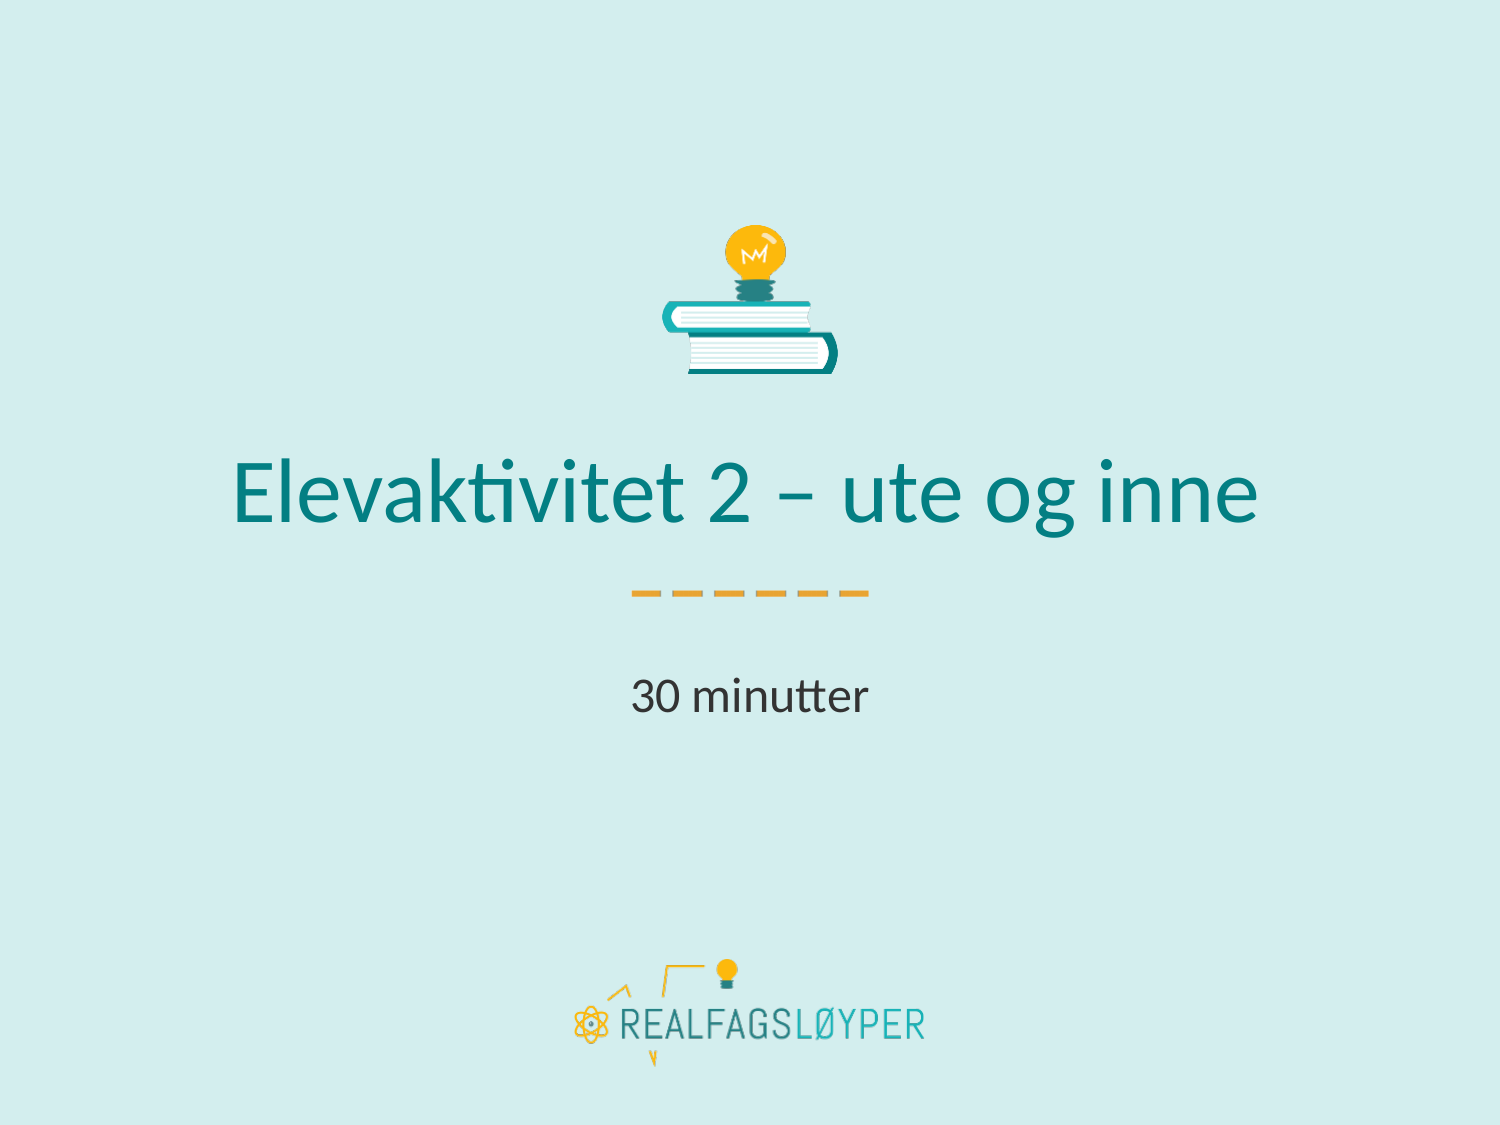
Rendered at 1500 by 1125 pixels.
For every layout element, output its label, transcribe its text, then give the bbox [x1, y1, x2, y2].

title Elevaktivitet 2 – ute og inne [16, 418, 1476, 567]
subtitle 30 minutter [187, 654, 1313, 927]
picture [632, 591, 868, 596]
picture [574, 959, 925, 1067]
picture [662, 225, 838, 374]
